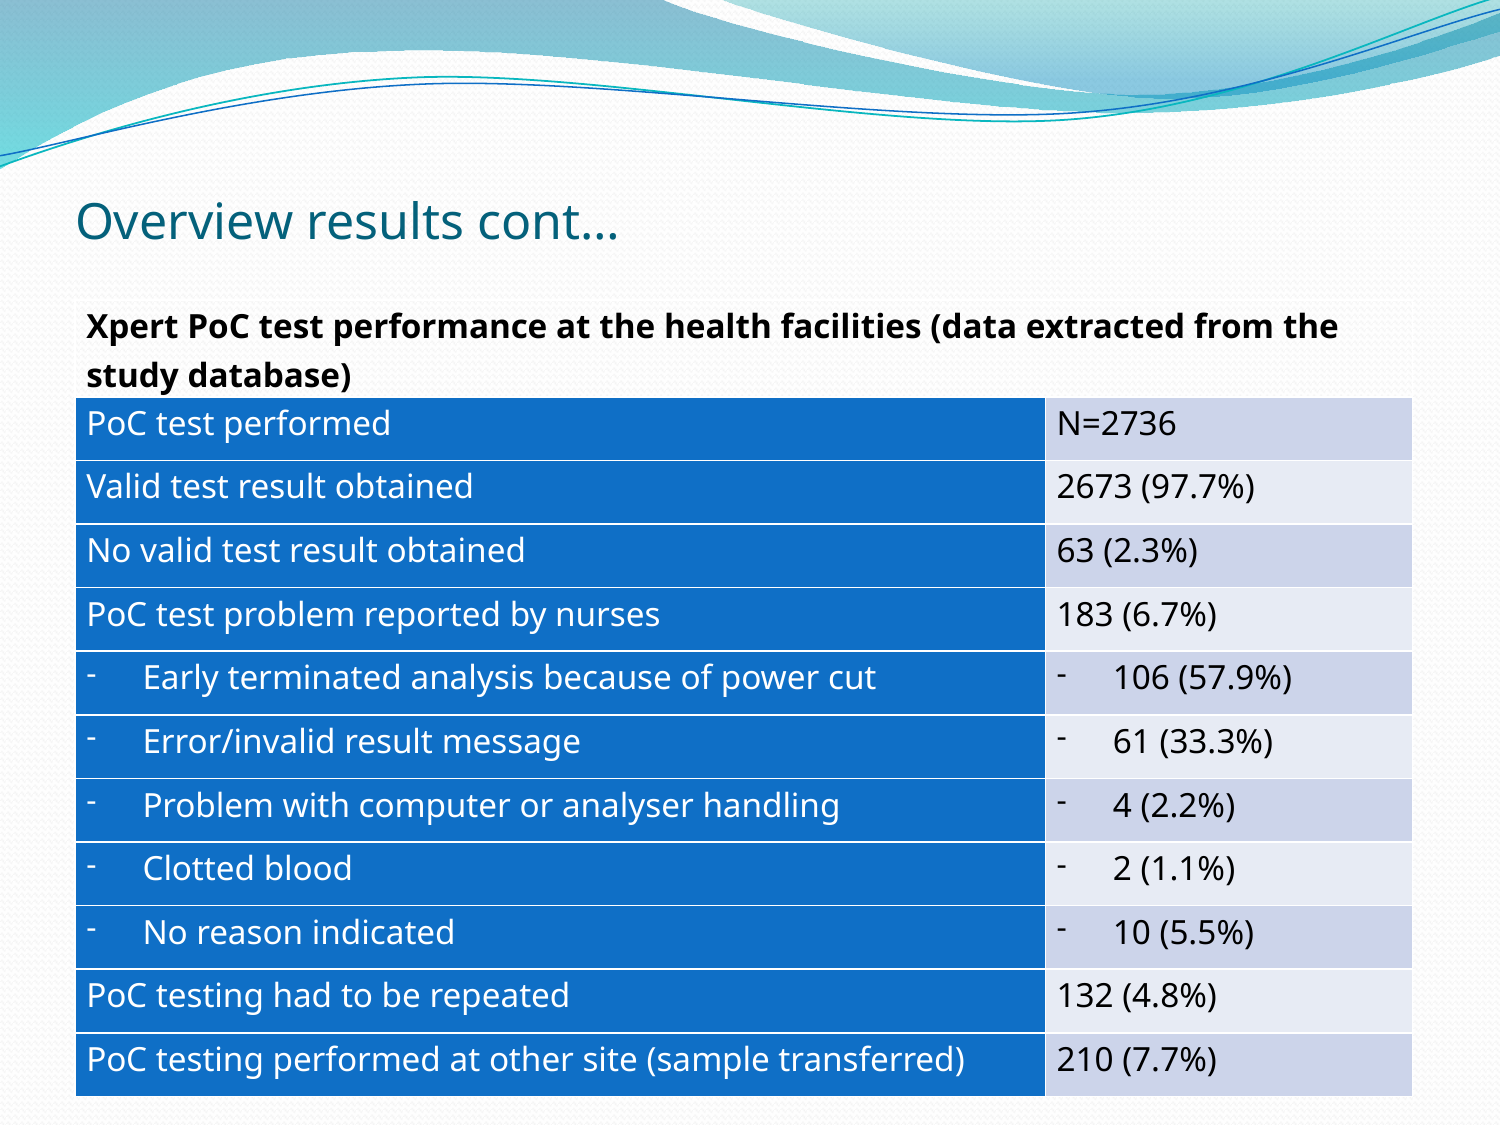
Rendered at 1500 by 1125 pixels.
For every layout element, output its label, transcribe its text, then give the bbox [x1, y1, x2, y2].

table_cell 210 (7.7%) [1046, 1034, 1412, 1096]
title Overview results cont… [75, 115, 1438, 250]
table_header Xpert PoC test performance at the health facilities (data extracted from the study database) [76, 301, 1412, 396]
table_cell 183 (6.7%) [1046, 588, 1412, 650]
table_cell 132 (4.8%) [1046, 970, 1412, 1032]
table_cell Early terminated analysis because of power cut [76, 652, 1045, 714]
table_cell 61 (33.3%) [1046, 716, 1412, 778]
table_cell 2673 (97.7%) [1046, 461, 1412, 523]
table_cell Valid test result obtained [76, 461, 1045, 523]
table_cell No valid test result obtained [76, 525, 1045, 587]
table_cell Error/invalid result message [76, 716, 1045, 778]
table_cell PoC test performed [76, 398, 1045, 460]
table_cell Clotted blood [76, 843, 1045, 905]
table_cell No reason indicated [76, 906, 1045, 968]
table_cell Problem with computer or analyser handling [76, 779, 1045, 841]
table_cell 2 (1.1%) [1046, 843, 1412, 905]
table_cell 106 (57.9%) [1046, 652, 1412, 714]
table_cell PoC testing performed at other site (sample transferred) [76, 1034, 1045, 1096]
table_cell N=2736 [1046, 398, 1412, 460]
table_cell 10 (5.5%) [1046, 906, 1412, 968]
table_cell 63 (2.3%) [1046, 525, 1412, 587]
table_cell PoC testing had to be repeated [76, 970, 1045, 1032]
table_cell 4 (2.2%) [1046, 779, 1412, 841]
table_cell PoC test problem reported by nurses [76, 588, 1045, 650]
